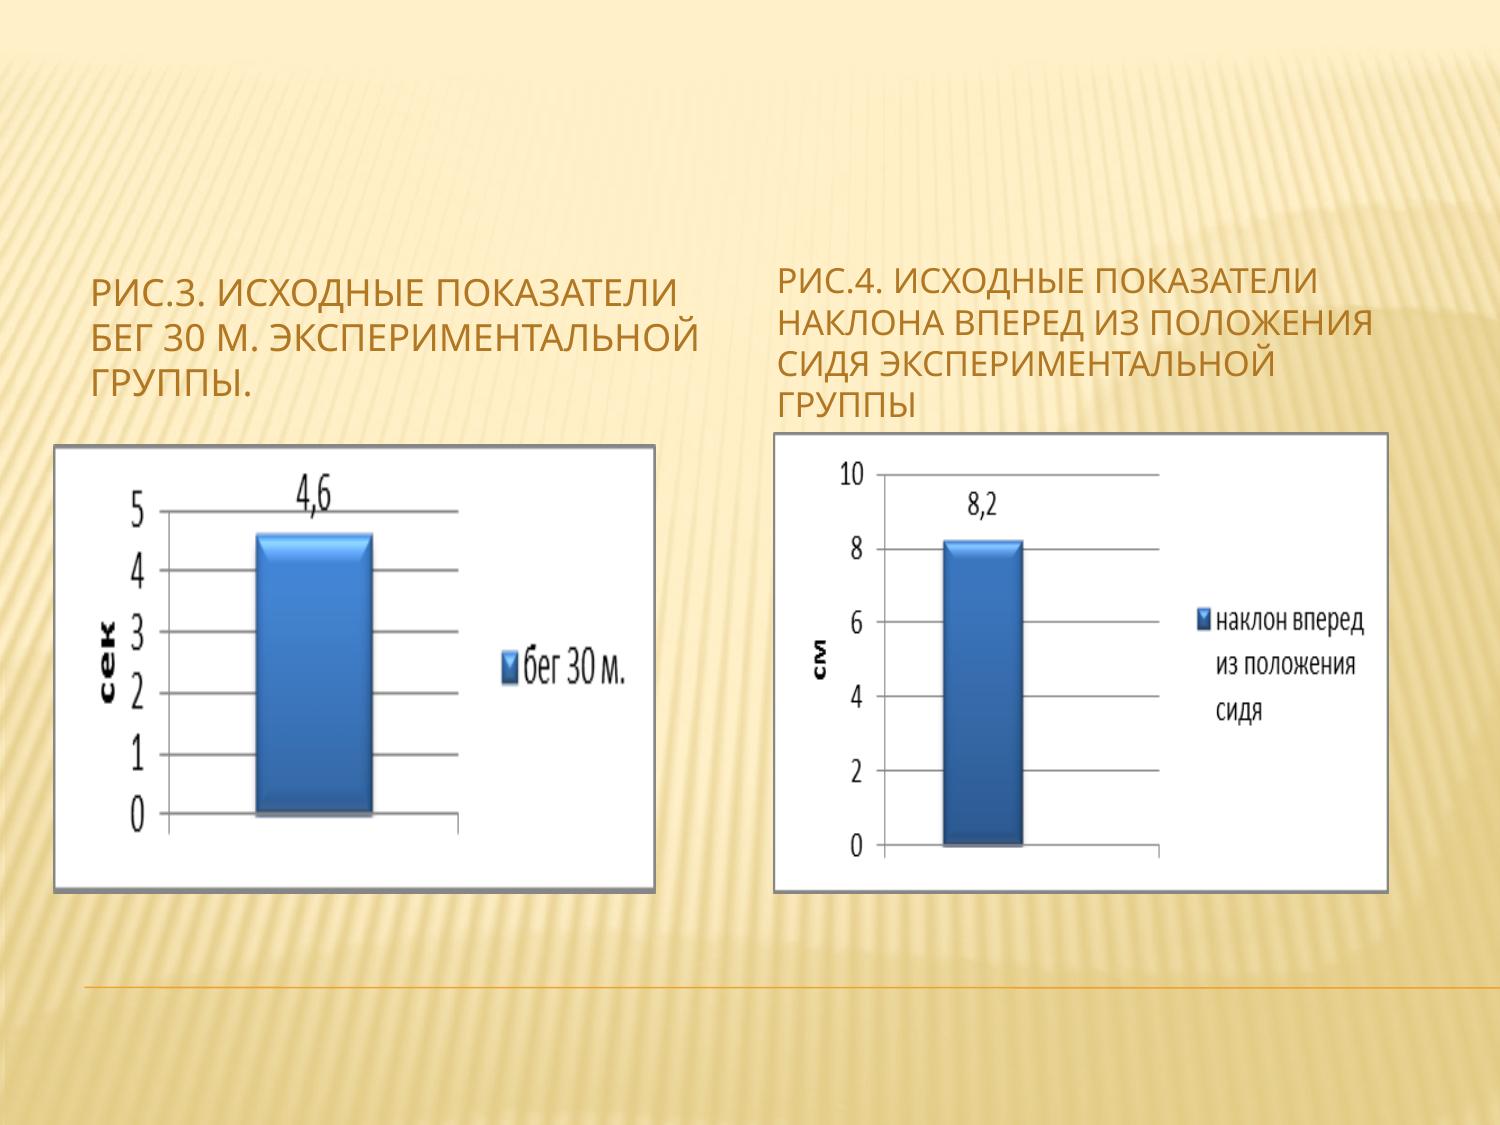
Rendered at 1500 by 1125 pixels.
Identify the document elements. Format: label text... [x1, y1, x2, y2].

list Рис.3. Исходные показатели бег 30 м. экспериментальной группы. [75, 251, 738, 421]
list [773, 432, 1389, 894]
list Рис.4. Исходные показатели наклона вперед из положения сидя экспериментальной группы [761, 251, 1425, 433]
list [52, 444, 656, 894]
